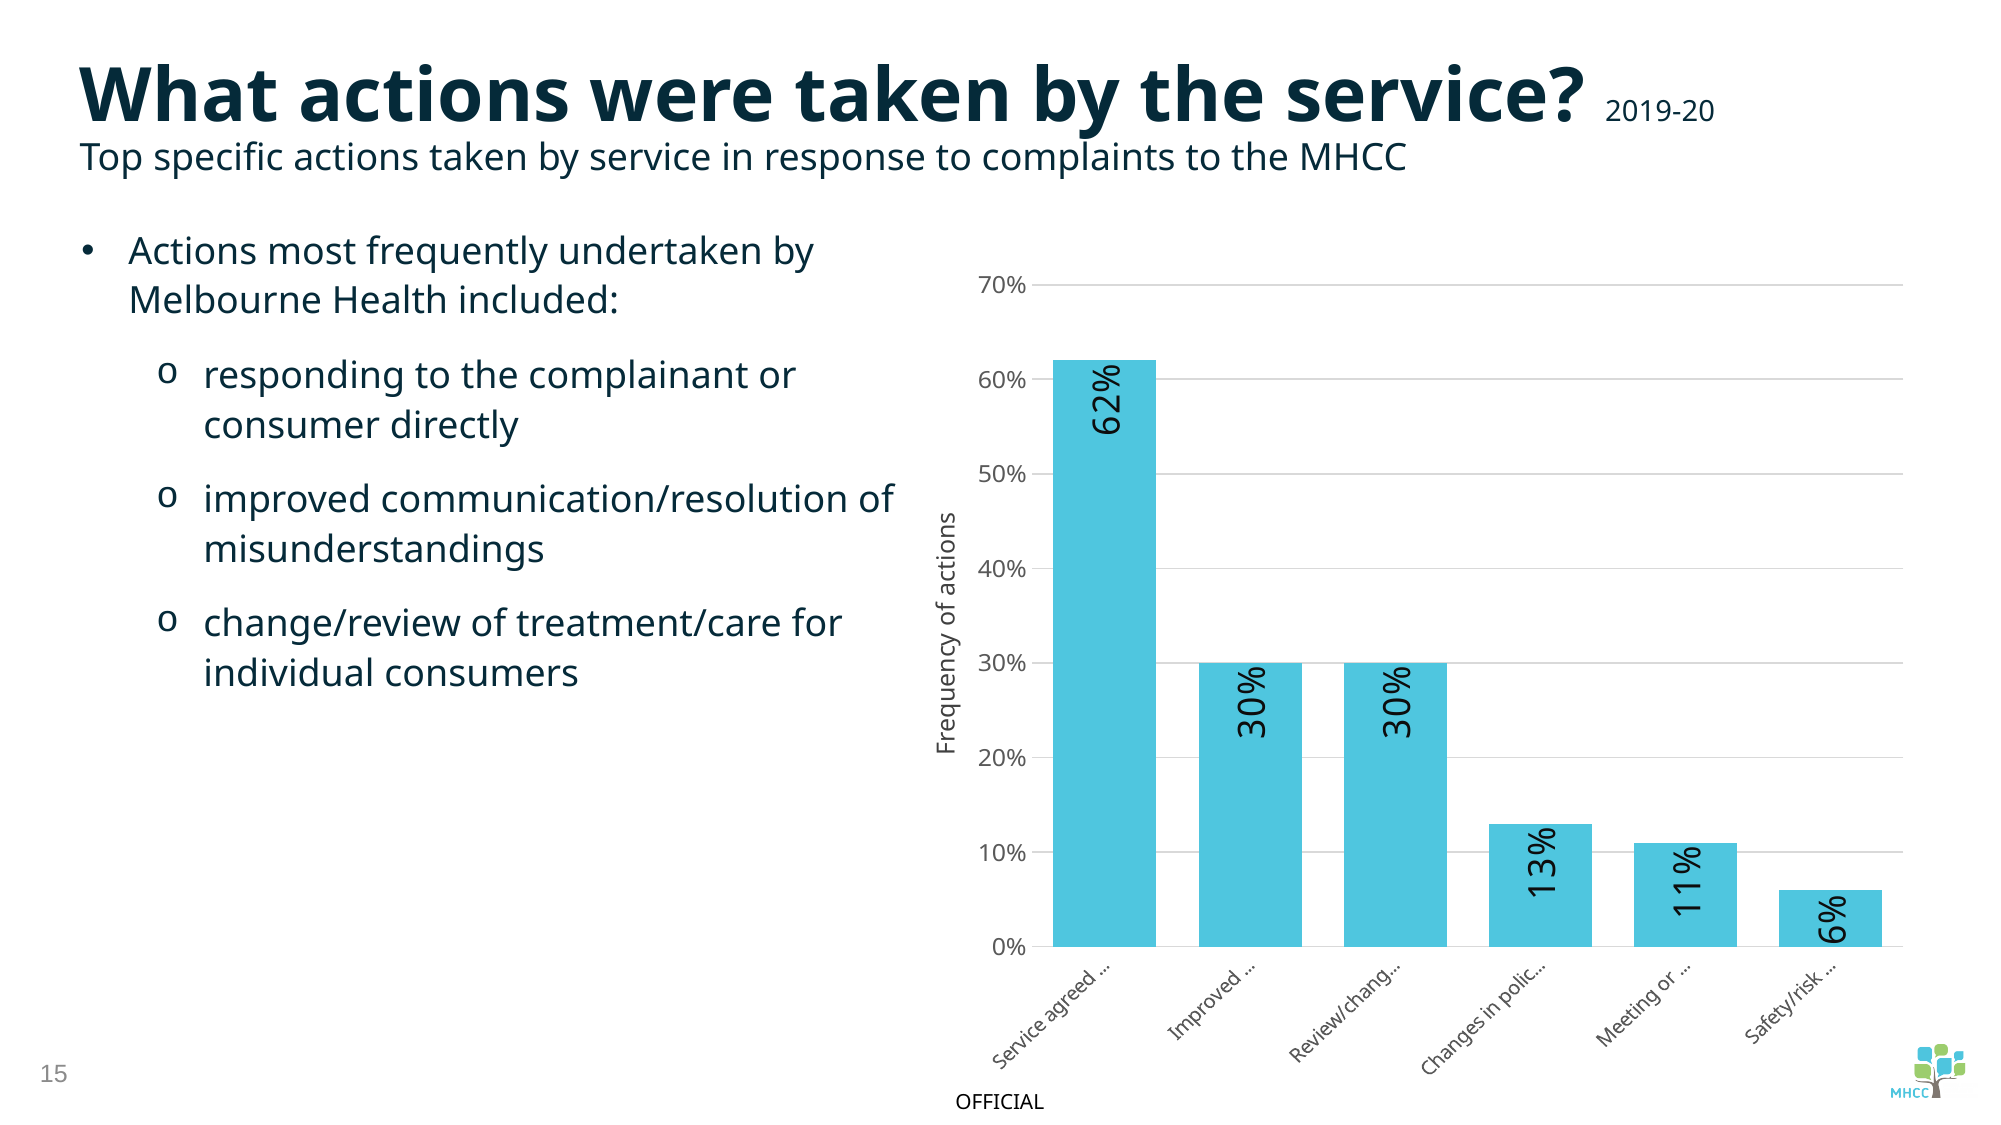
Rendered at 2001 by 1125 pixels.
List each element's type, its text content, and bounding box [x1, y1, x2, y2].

text_box What actions were taken by the service? 2019-20 Top specific actions taken by service in response to complaints to the MHCC [64, 49, 1936, 190]
text_box Actions most frequently undertaken by Melbourne Health included: responding to the complainant or consumer directly improved communication/resolution of misunderstandings change/review of treatment/care for individual consumers [66, 215, 913, 701]
picture [1891, 1044, 1978, 1098]
text_box Frequency of actions [911, 456, 976, 811]
chart [976, 117, 1934, 1082]
